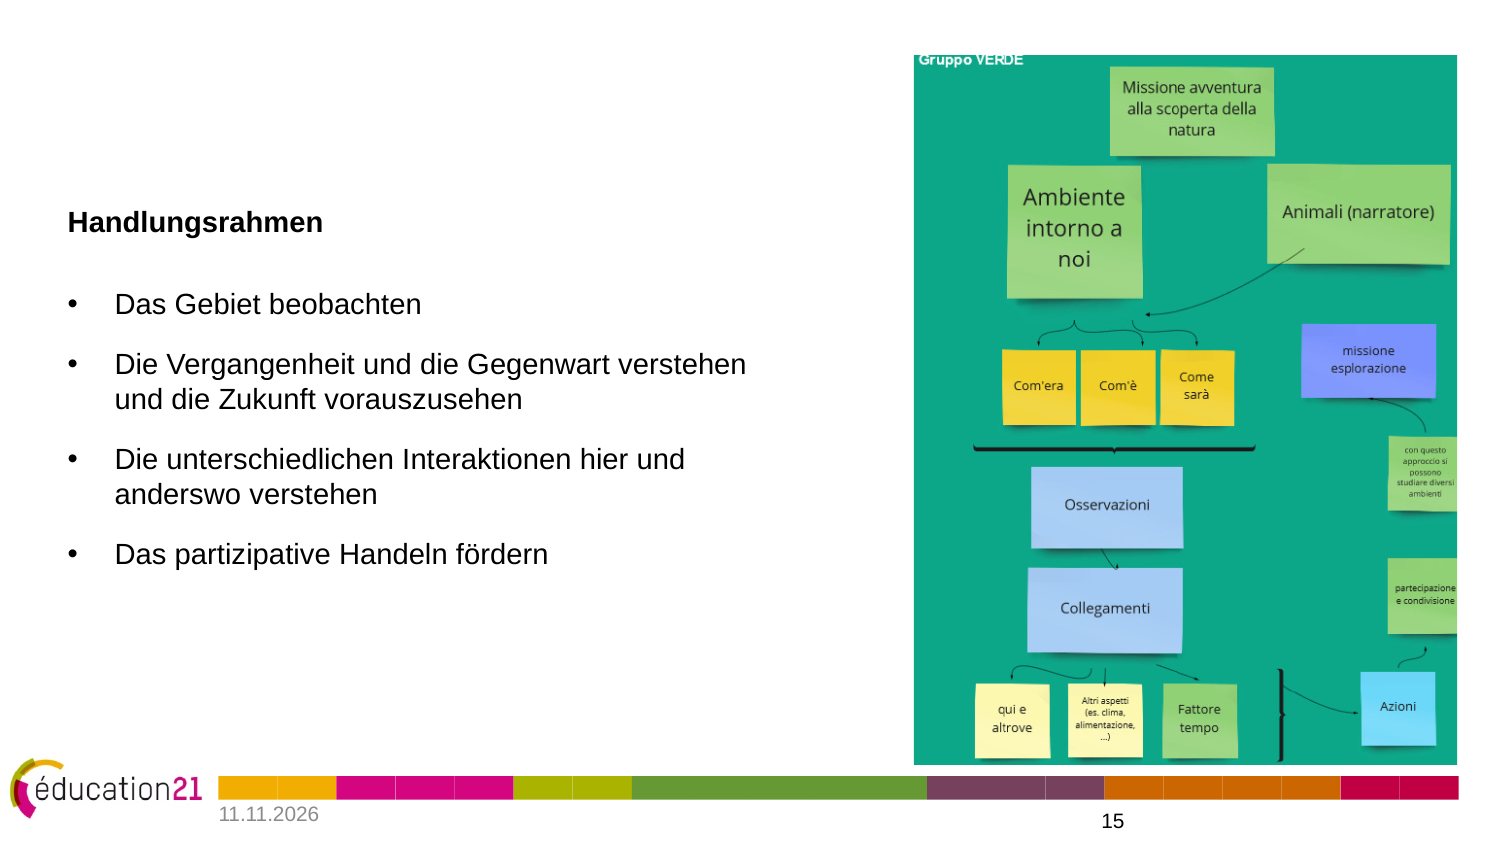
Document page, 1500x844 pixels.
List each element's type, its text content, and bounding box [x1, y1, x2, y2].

picture [913, 55, 1458, 766]
slide_number 15 [1086, 799, 1459, 827]
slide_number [218, 799, 361, 827]
picture [4, 754, 207, 822]
text_box Handlungsrahmen Das Gebiet beobachten Die Vergangenheit und die Gegenwart verstehen und die Zukunft vorauszusehen Die unterschiedlichen Interaktionen hier und anderswo verstehen Das partizipative Handeln fördern [53, 195, 803, 578]
